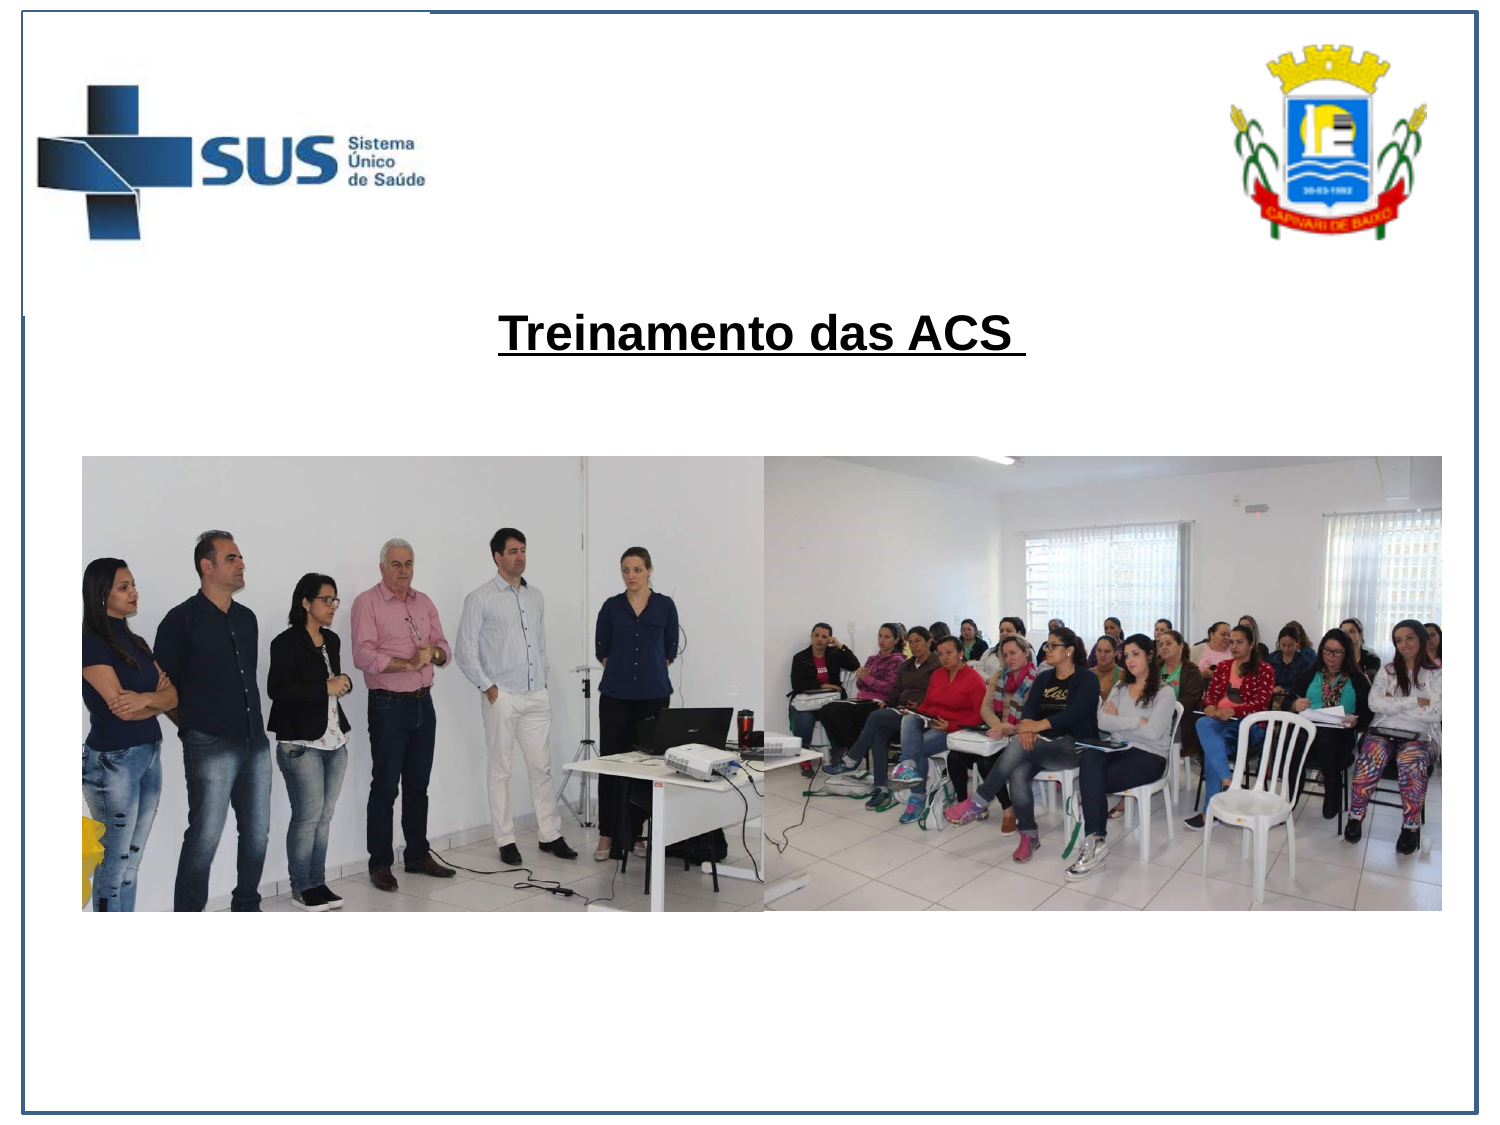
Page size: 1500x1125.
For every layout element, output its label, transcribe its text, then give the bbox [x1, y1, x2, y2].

picture [81, 456, 1442, 912]
text_box Treinamento das ACS [483, 292, 1042, 368]
picture [1230, 34, 1427, 251]
text_box [21, 10, 1479, 1115]
picture [23, 11, 430, 316]
